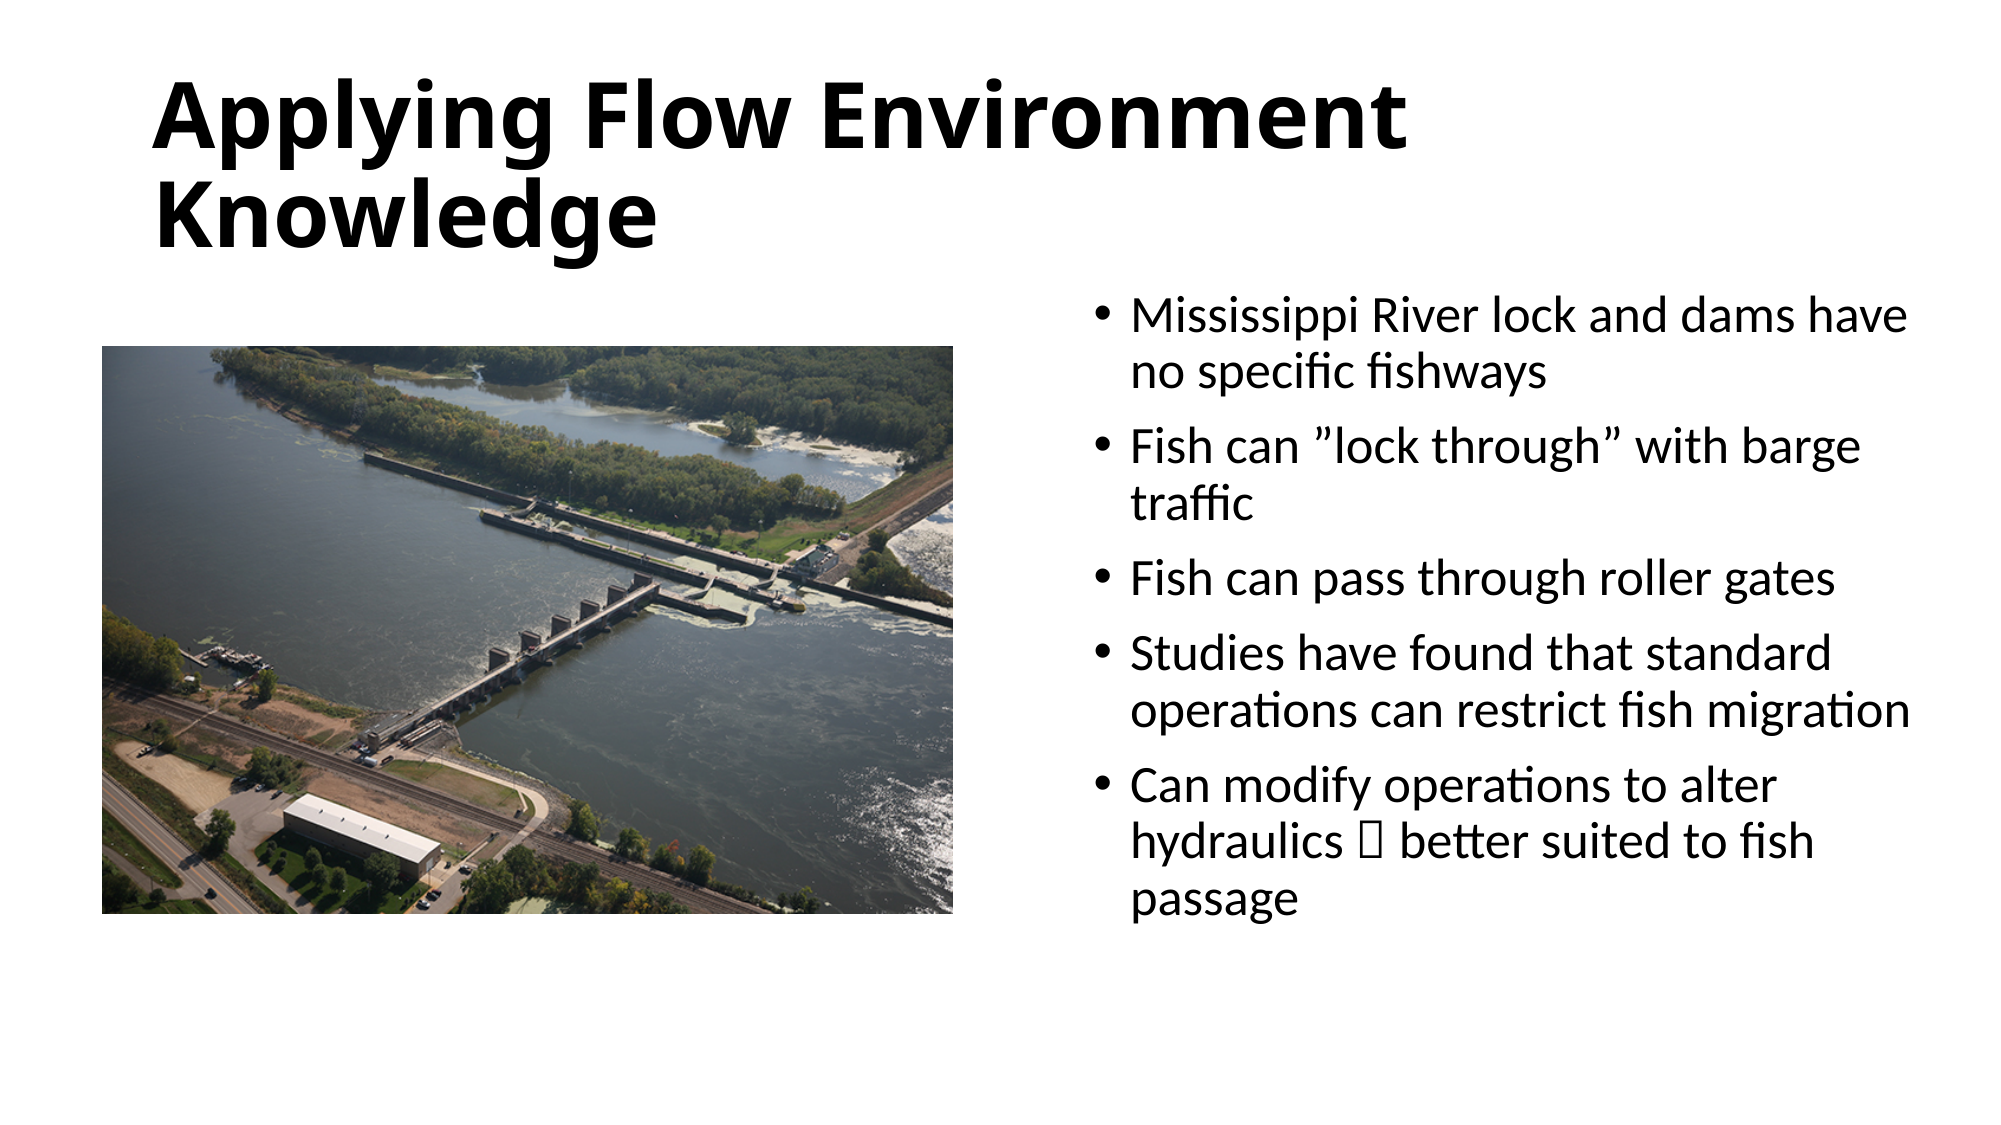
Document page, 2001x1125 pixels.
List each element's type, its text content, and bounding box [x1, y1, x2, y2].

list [102, 346, 953, 914]
list Mississippi River lock and dams have no specific fishways Fish can ”lock through” with barge traffic Fish can pass through roller gates Studies have found that standard operations can restrict fish migration Can modify operations to alter hydraulics  better suited to fish passage [1078, 279, 1929, 994]
title Applying Flow Environment Knowledge [137, 59, 1863, 278]
